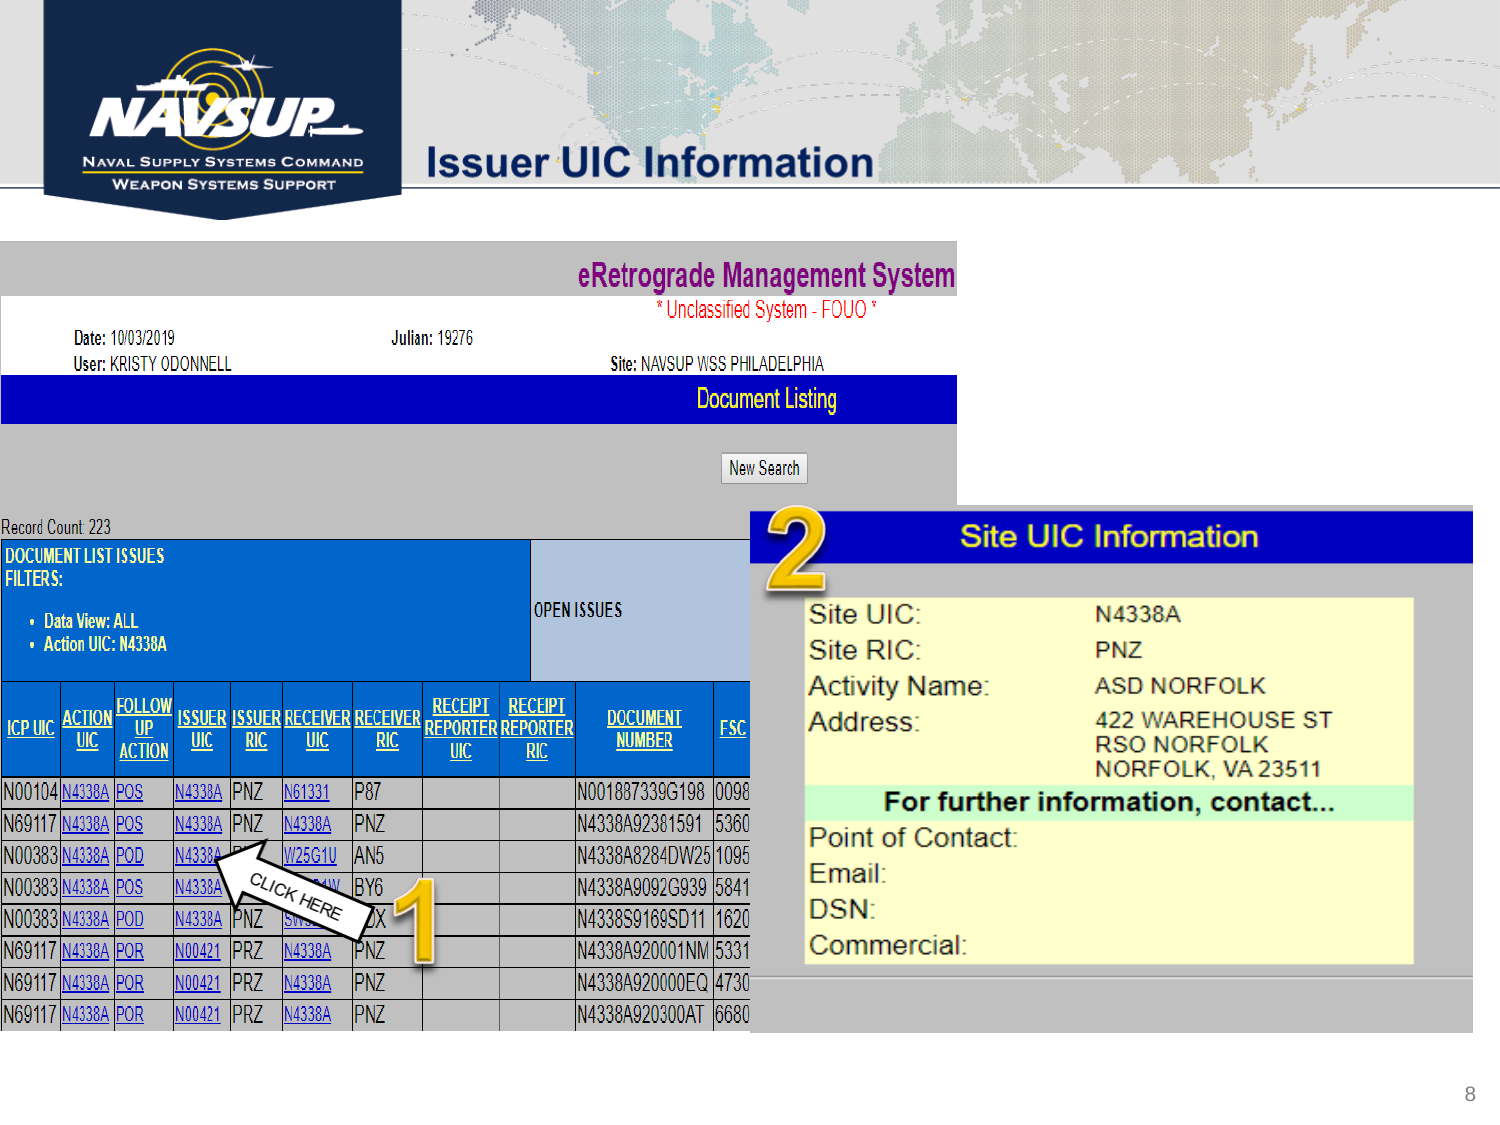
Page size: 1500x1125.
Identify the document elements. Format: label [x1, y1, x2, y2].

picture [0, 0, 1500, 220]
picture [0, 241, 1473, 1033]
